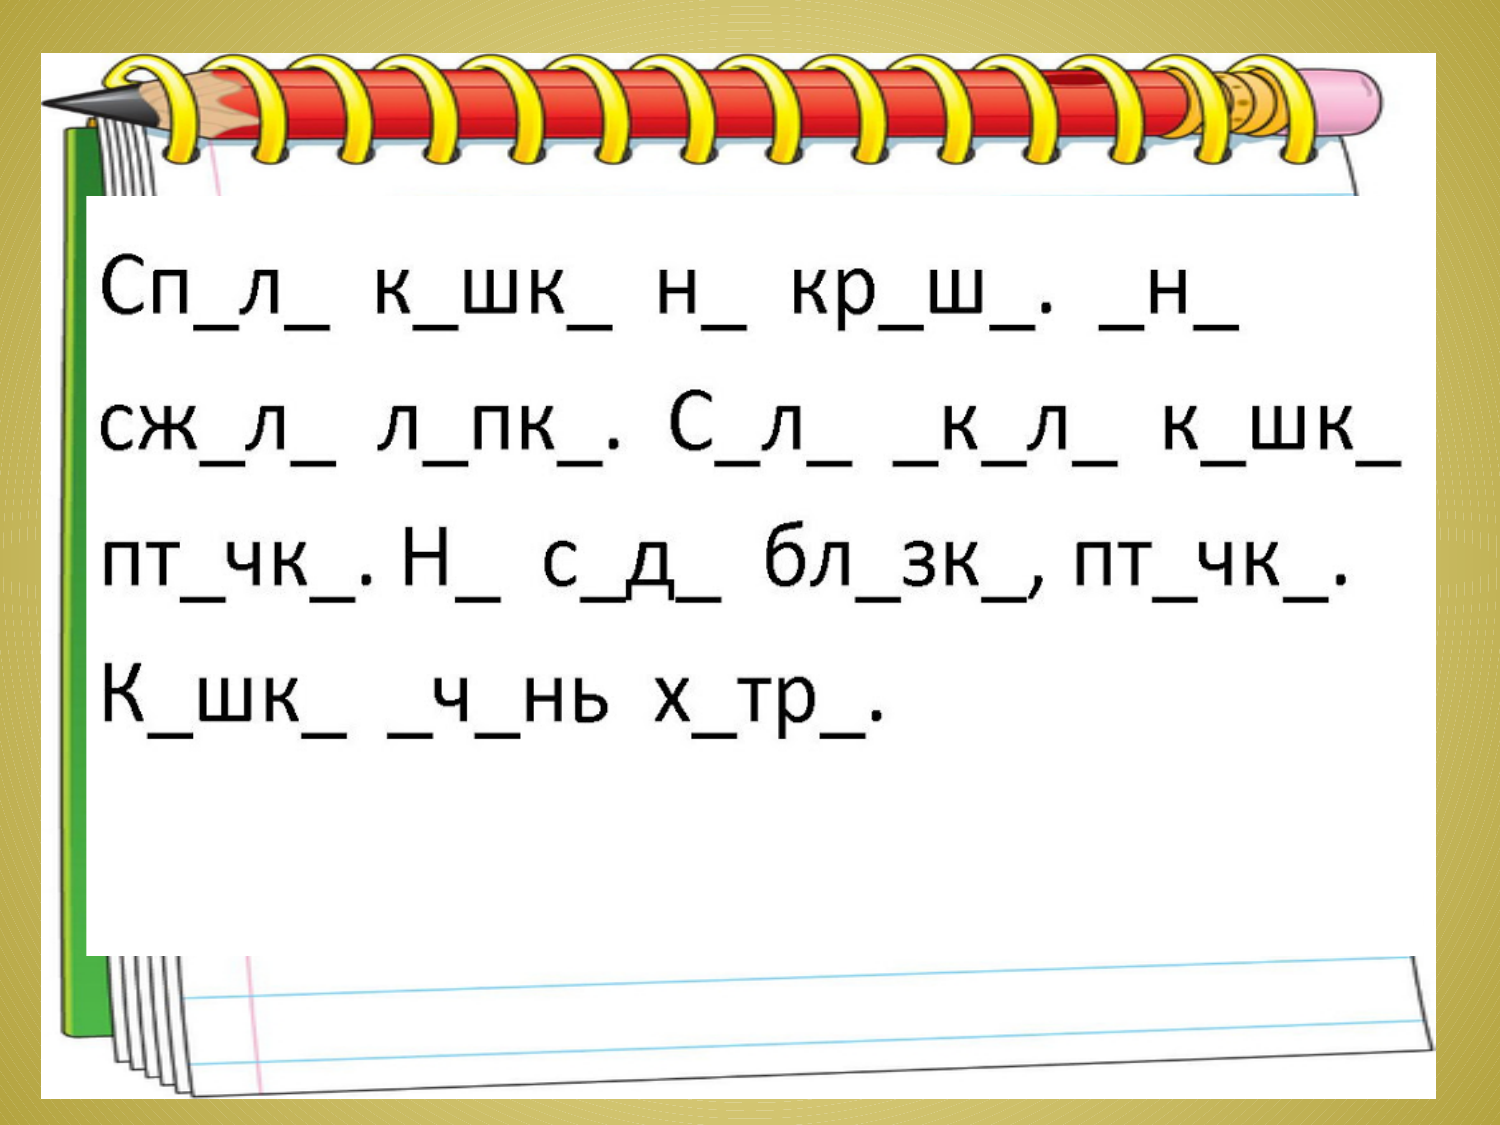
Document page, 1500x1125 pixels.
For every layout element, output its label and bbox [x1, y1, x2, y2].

picture [41, 52, 1436, 1099]
